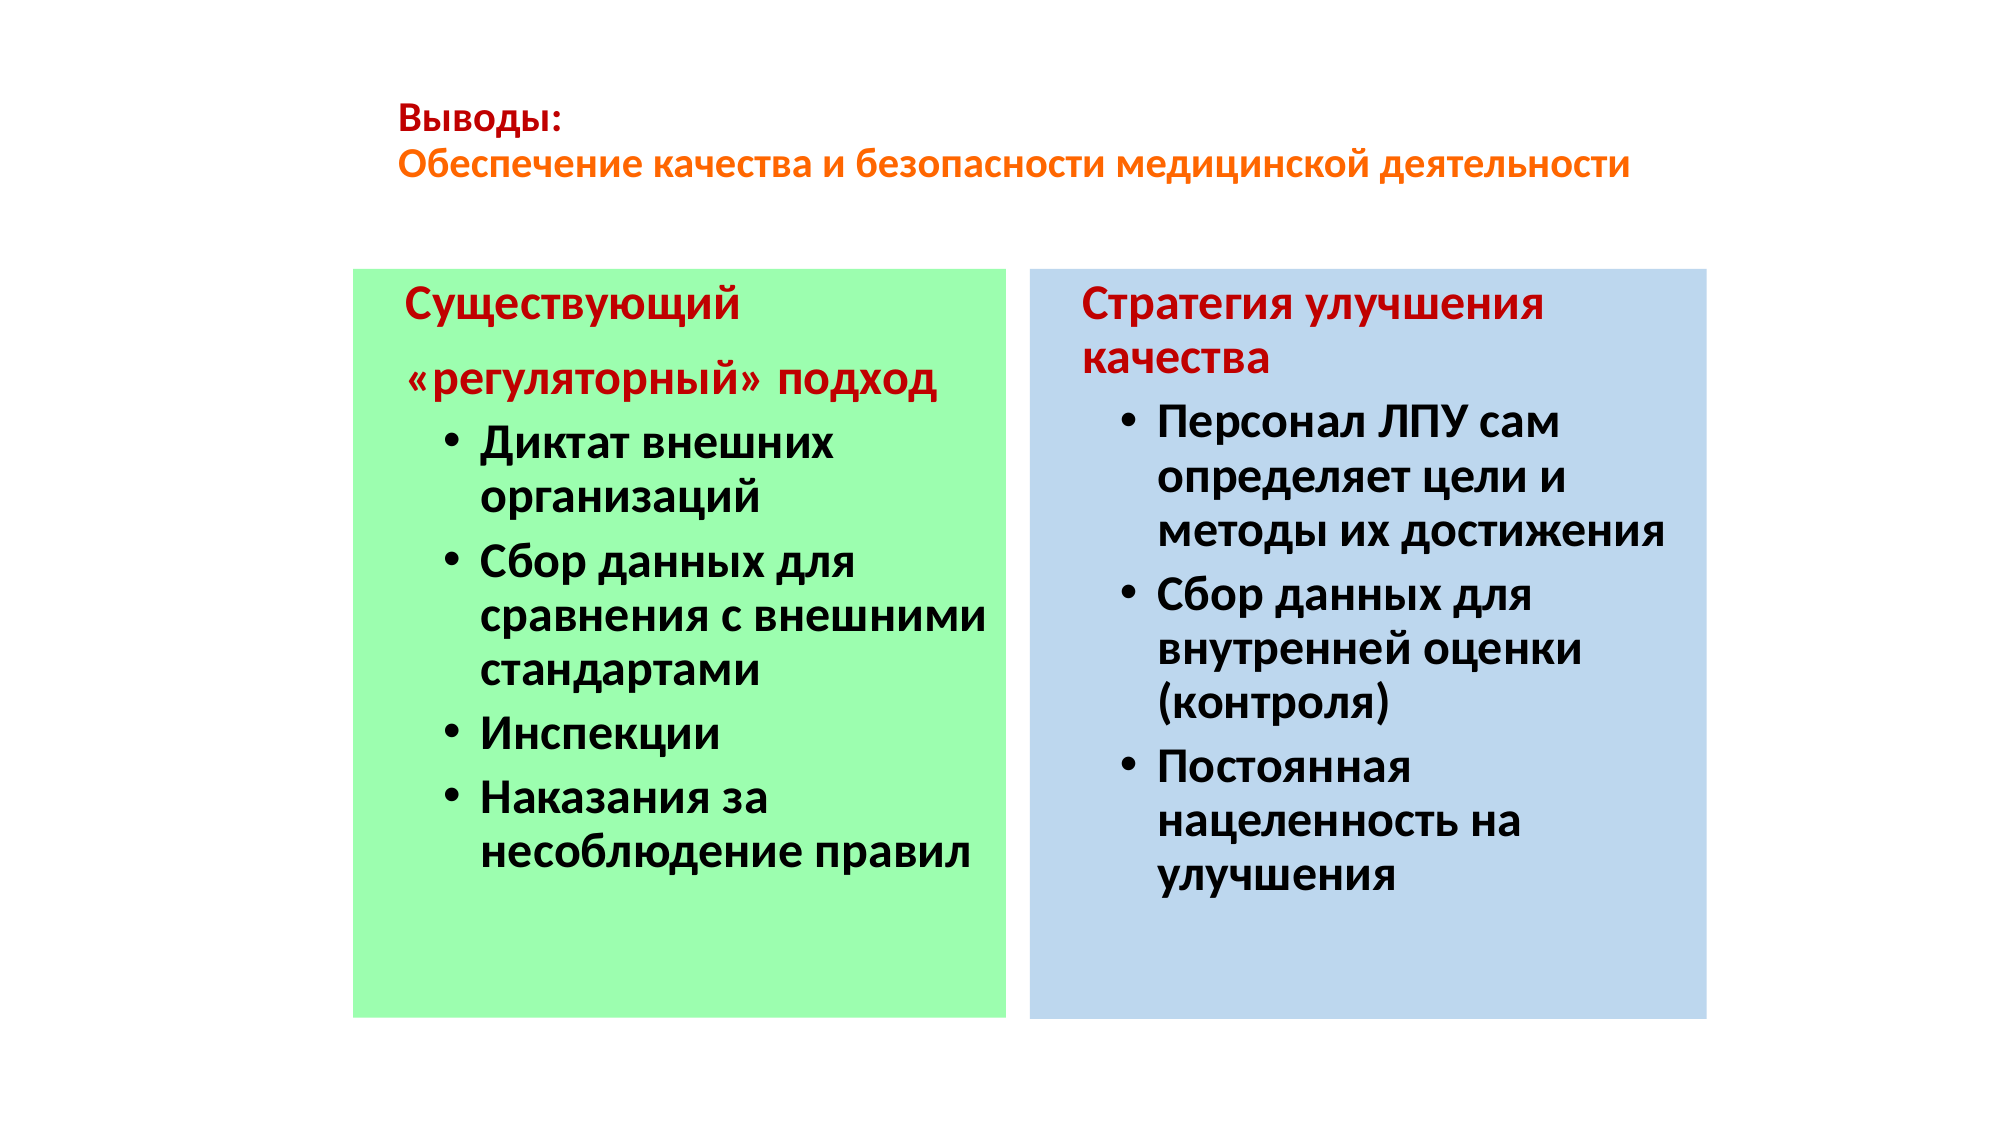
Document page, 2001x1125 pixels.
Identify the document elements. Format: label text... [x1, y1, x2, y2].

title Выводы: Обеспечение качества и безопасности медицинской деятельности [383, 65, 1659, 216]
list Существующий «регуляторный» подход Диктат внешних организаций Сбор данных для сравнения с внешними стандартами Инспекции Наказания за несоблюдение правил [353, 268, 1006, 1018]
list Стратегия улучшения качества Персонал ЛПУ сам определяет цели и методы их достижения Сбор данных для внутренней оценки (контроля) Постоянная нацеленность на улучшения [1029, 268, 1707, 1019]
